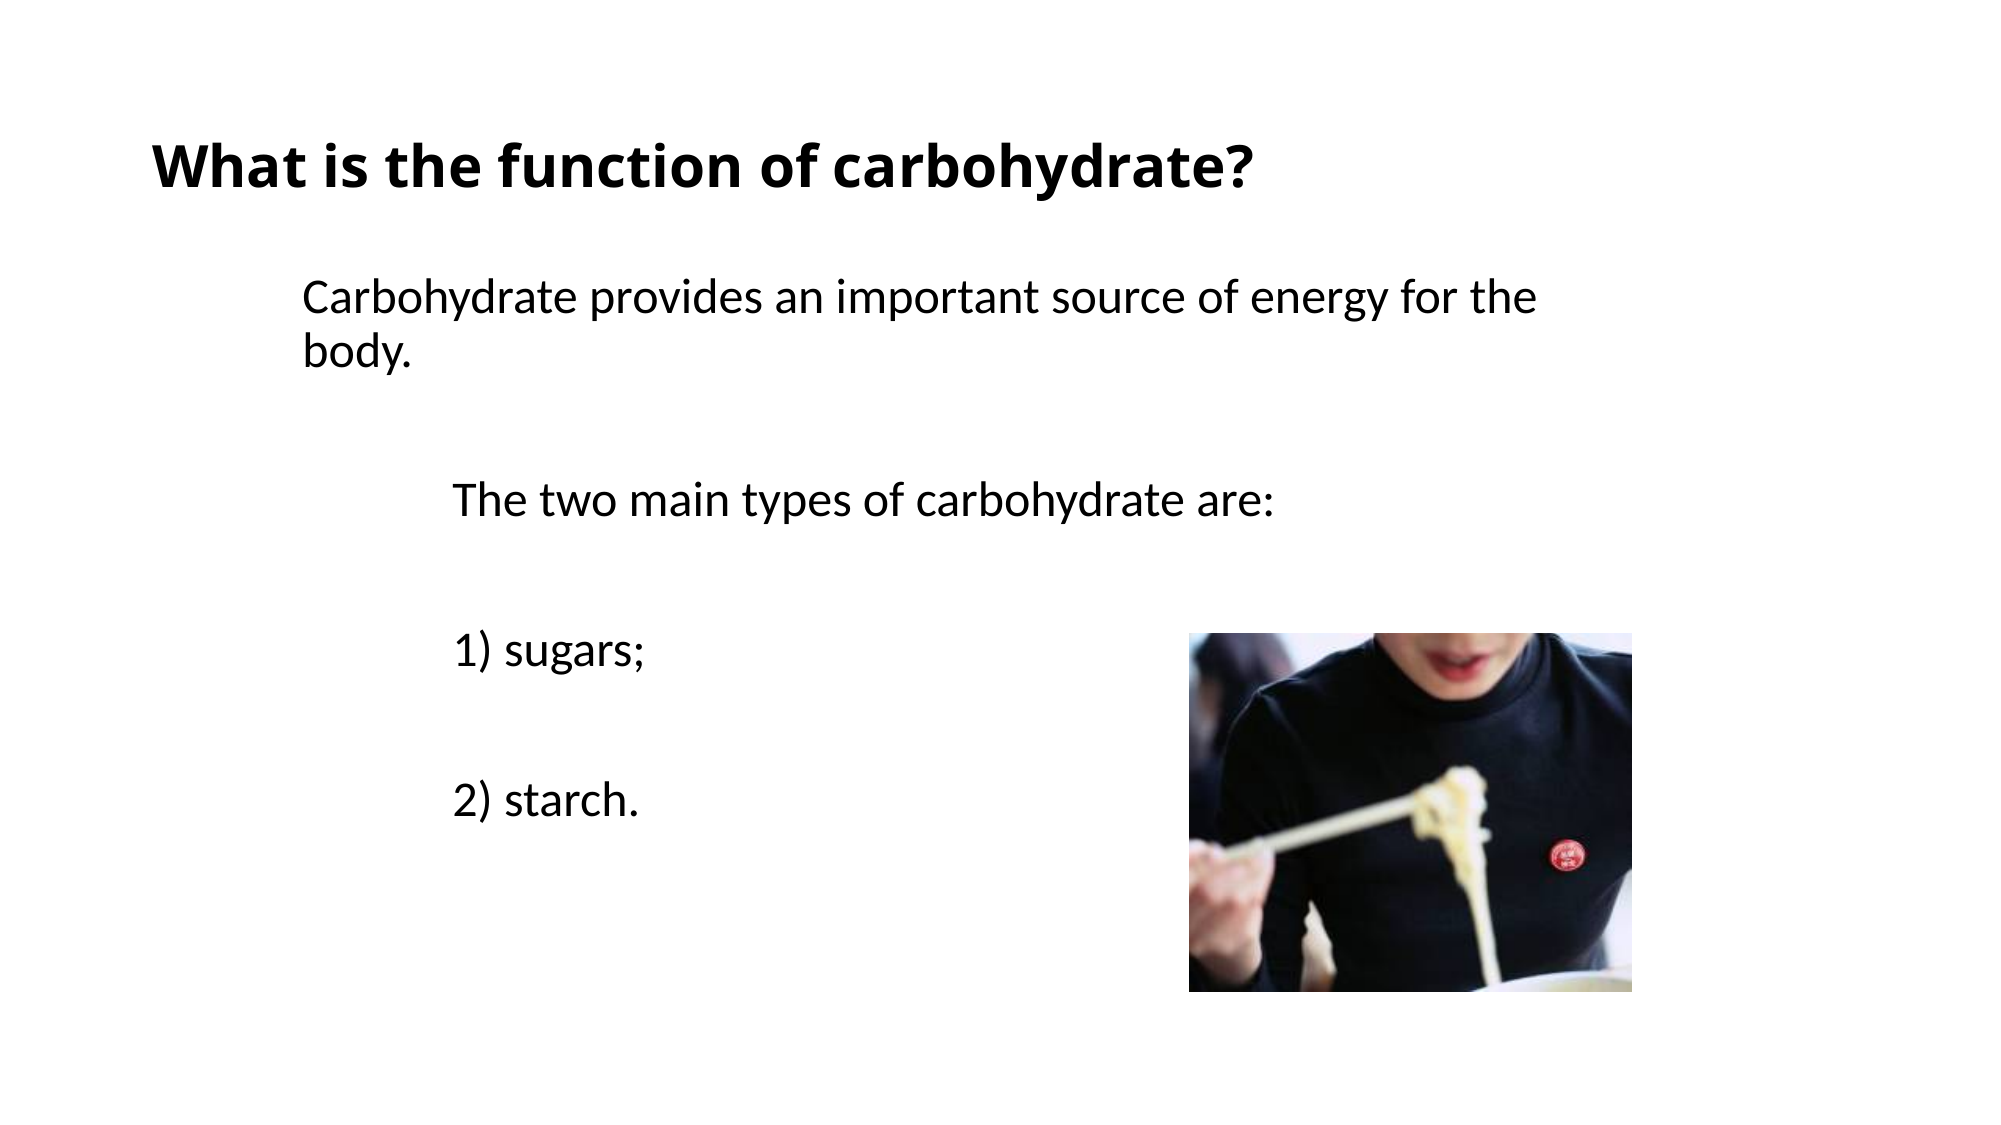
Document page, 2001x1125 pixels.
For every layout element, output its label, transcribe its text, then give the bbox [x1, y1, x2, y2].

title What is the function of carbohydrate? [137, 59, 1863, 278]
picture [1188, 633, 1632, 992]
list Carbohydrate provides an important source of energy for the body. The two main types of carbohydrate are: 1) sugars; 2) starch. [249, 262, 1675, 1005]
